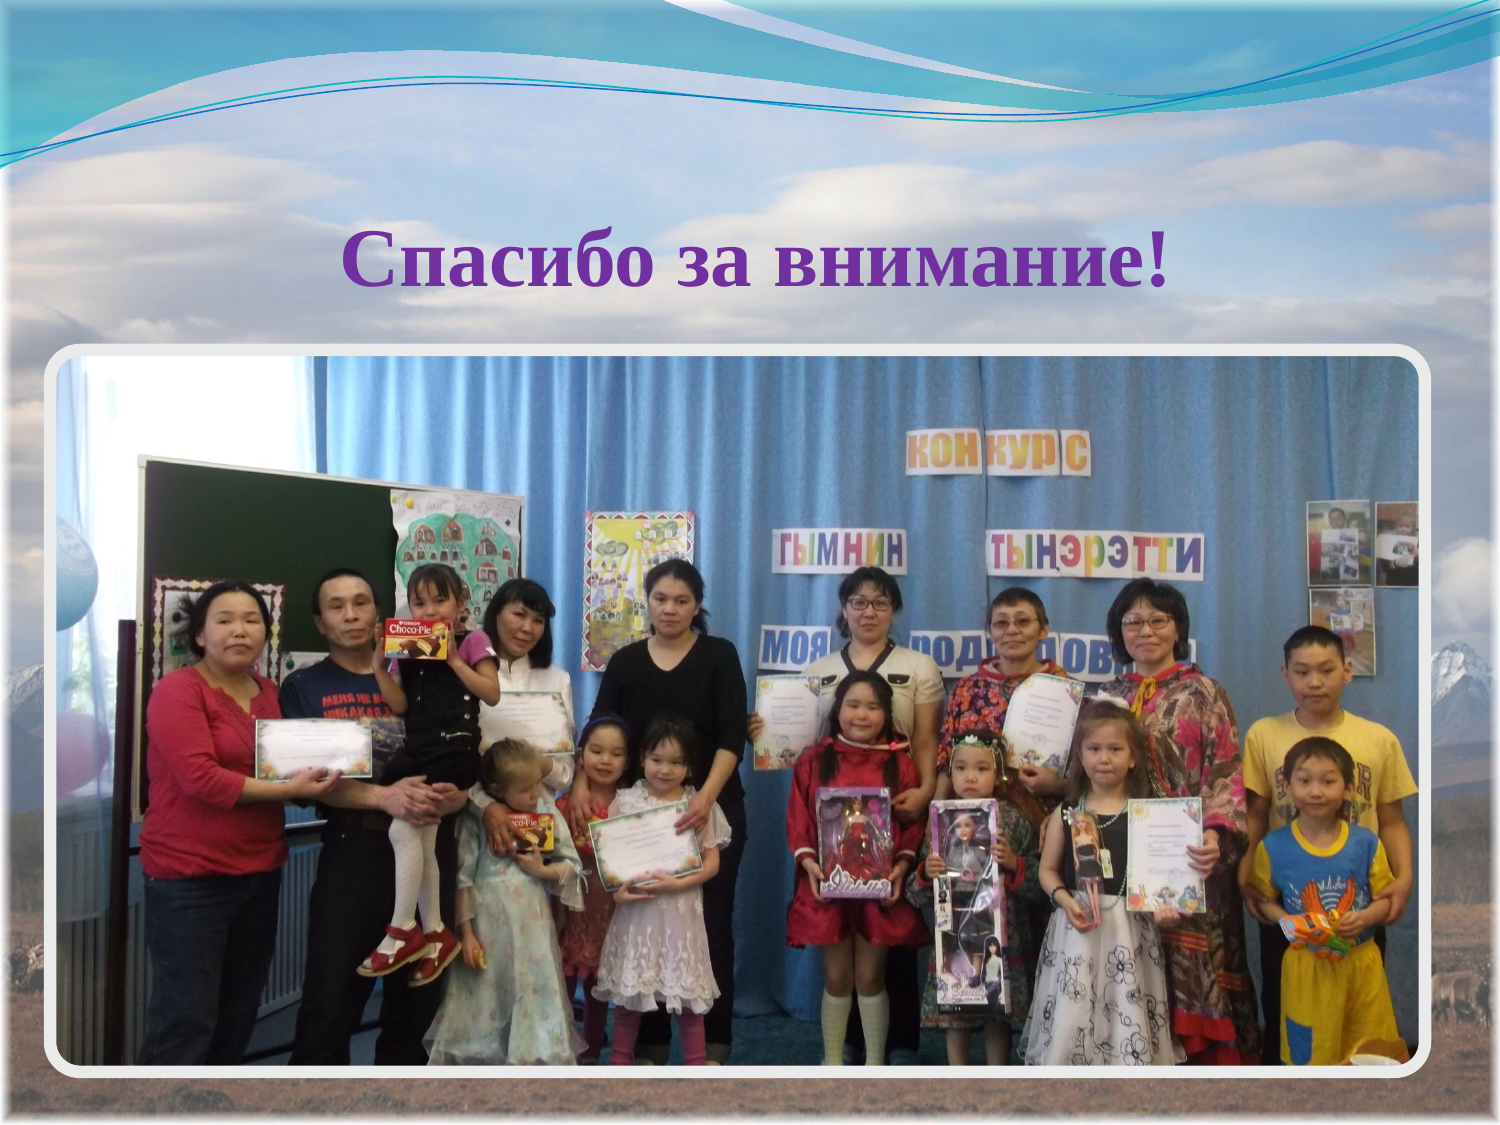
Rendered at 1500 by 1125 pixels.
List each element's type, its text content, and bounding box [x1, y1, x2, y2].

picture [49, 349, 1426, 1073]
title Спасибо за внимание! [75, 115, 1438, 303]
